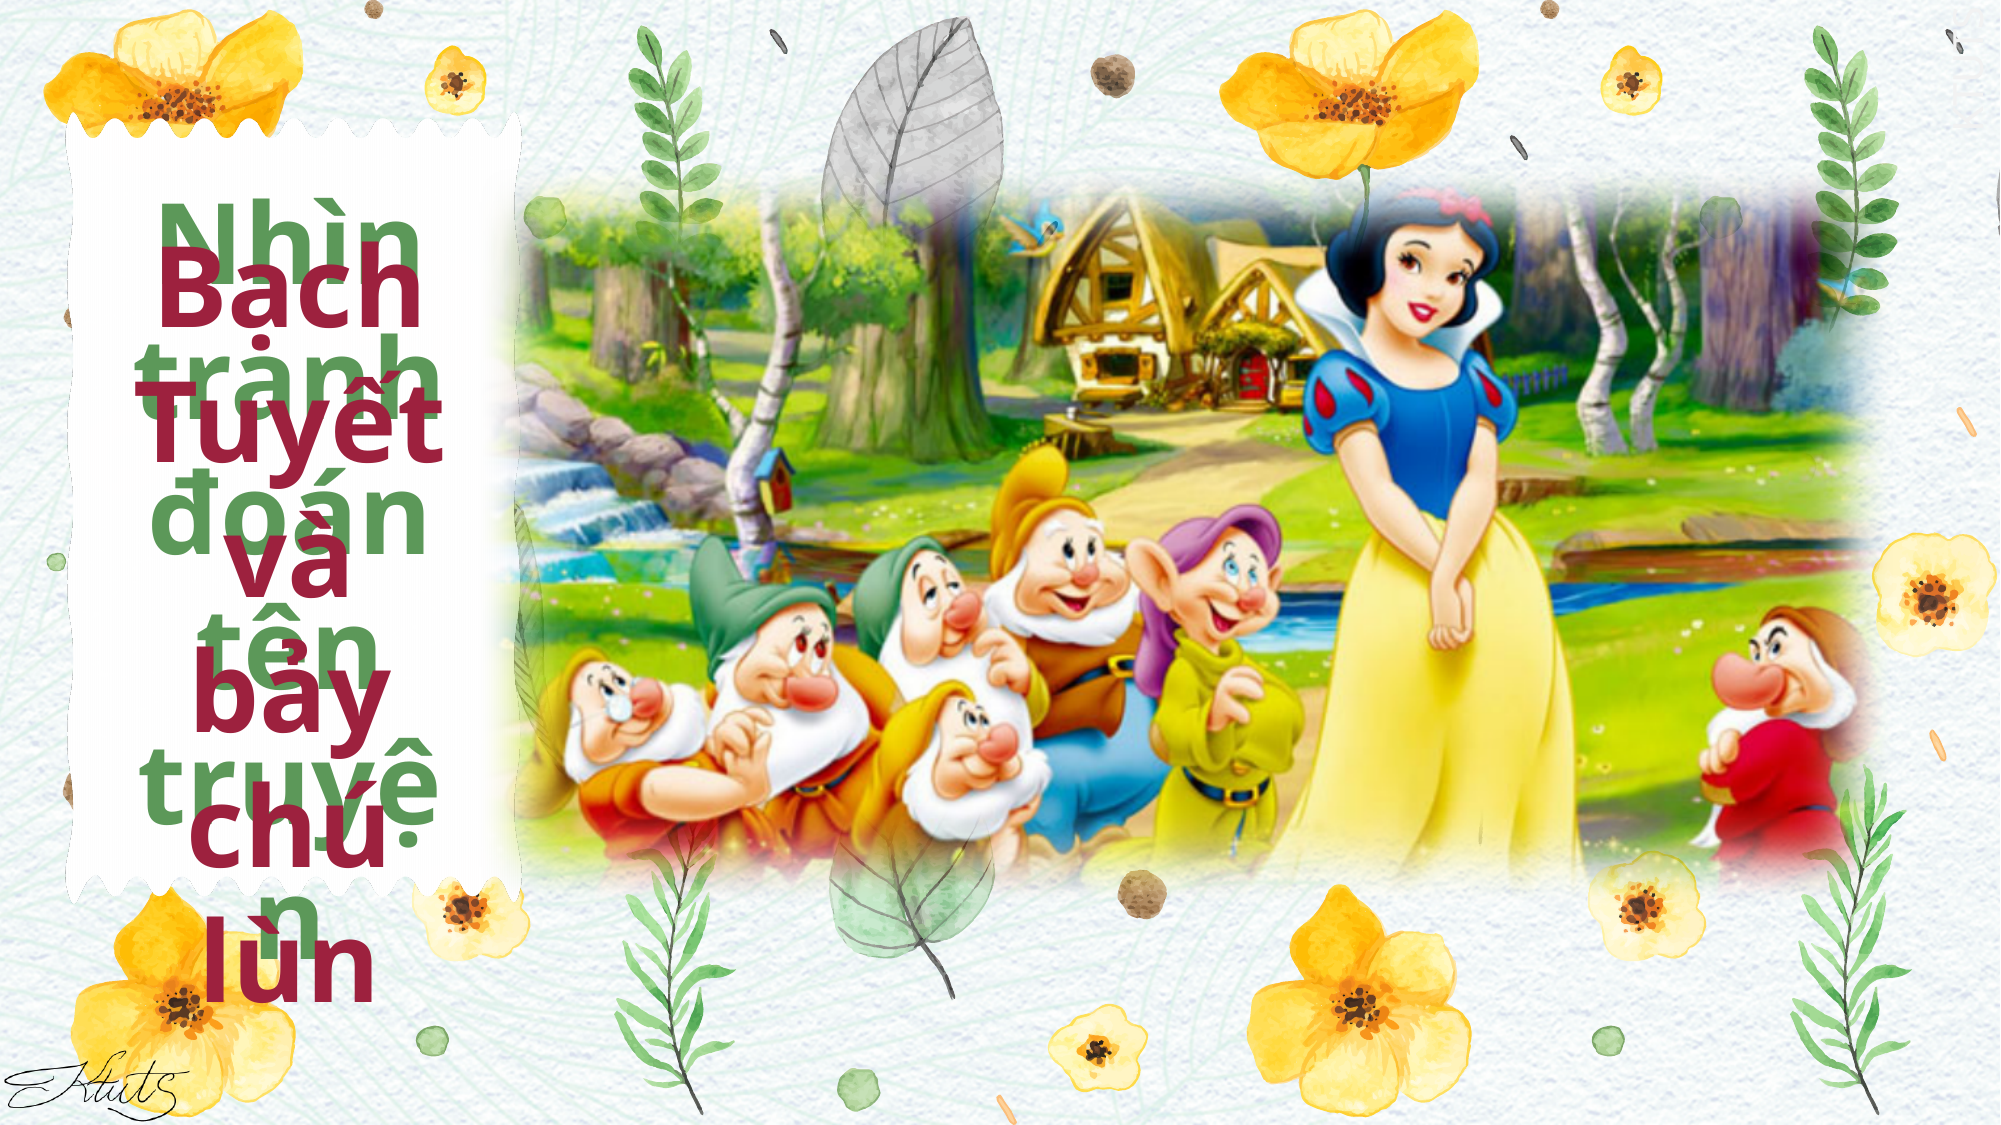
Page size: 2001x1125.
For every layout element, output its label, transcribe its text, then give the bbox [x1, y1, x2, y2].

picture [0, 0, 2000, 1125]
text_box Bạch Tuyết và bảy chú lùn [105, 1023, 475, 1033]
